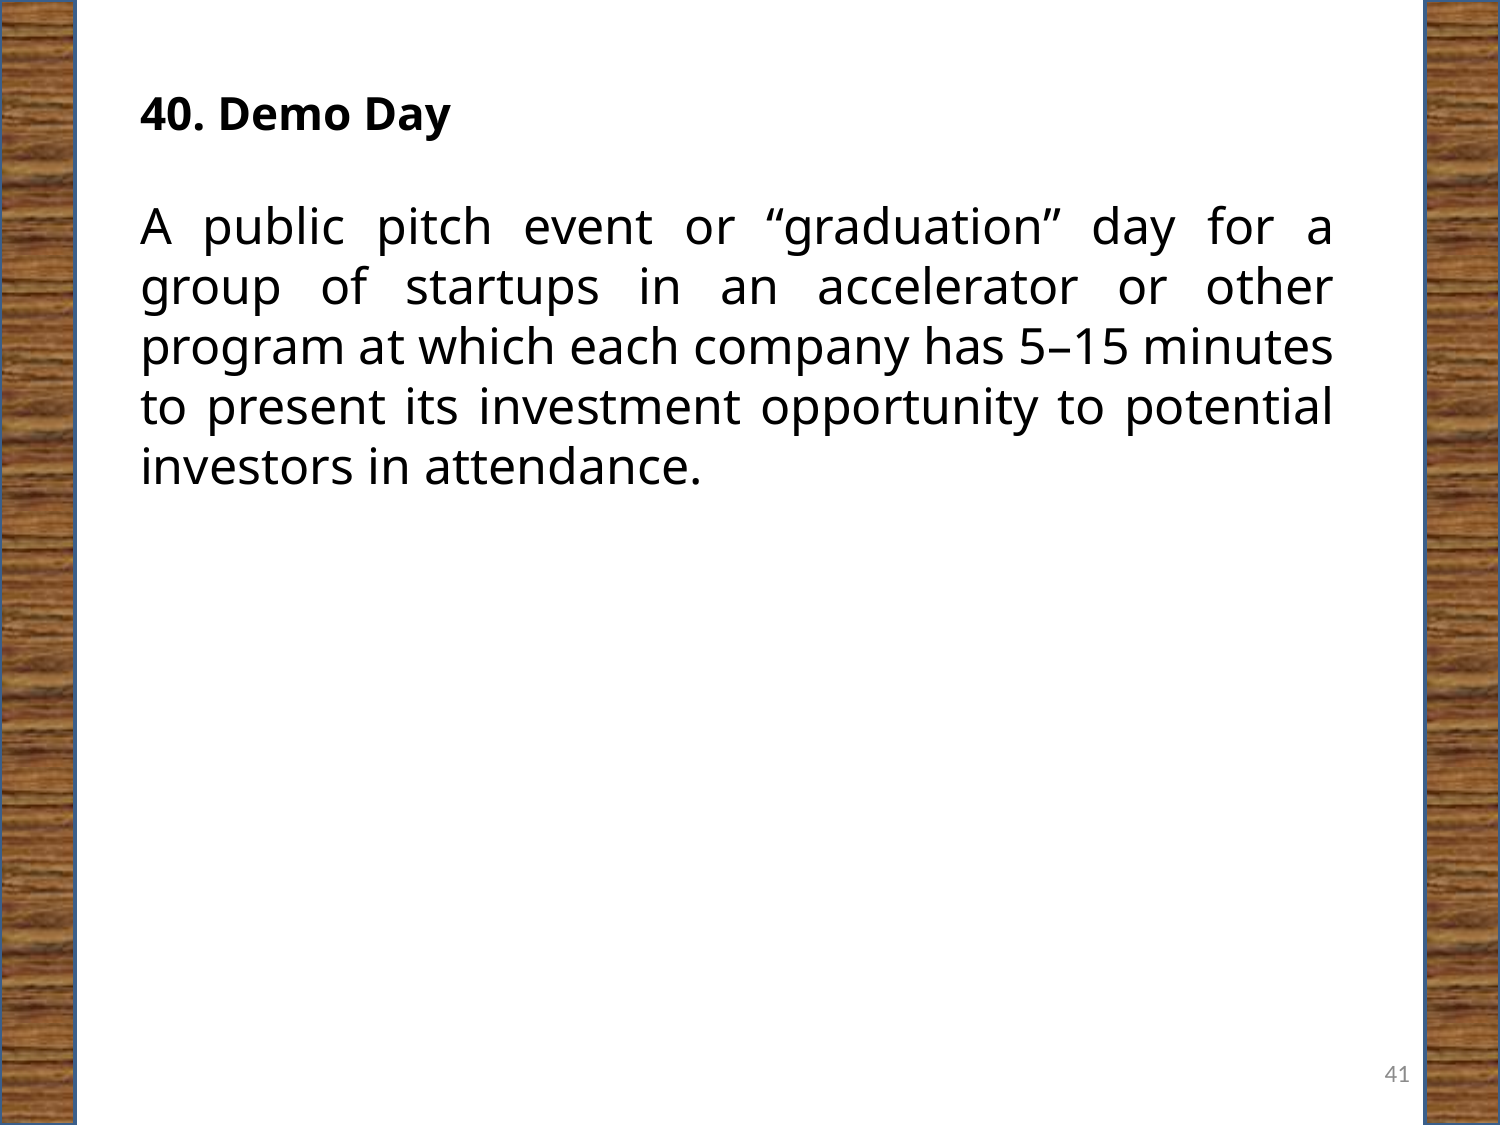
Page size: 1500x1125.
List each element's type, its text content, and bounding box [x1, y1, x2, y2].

text_box 40. Demo Day A public pitch event or “graduation” day for a group of startups in an accelerator or other program at which each company has 5–15 minutes to present its investment opportunity to potential investors in attendance. [125, 77, 1350, 502]
text_box [0, 0, 77, 1125]
text_box [1423, 0, 1500, 1125]
slide_number 41 [1074, 1042, 1423, 1103]
